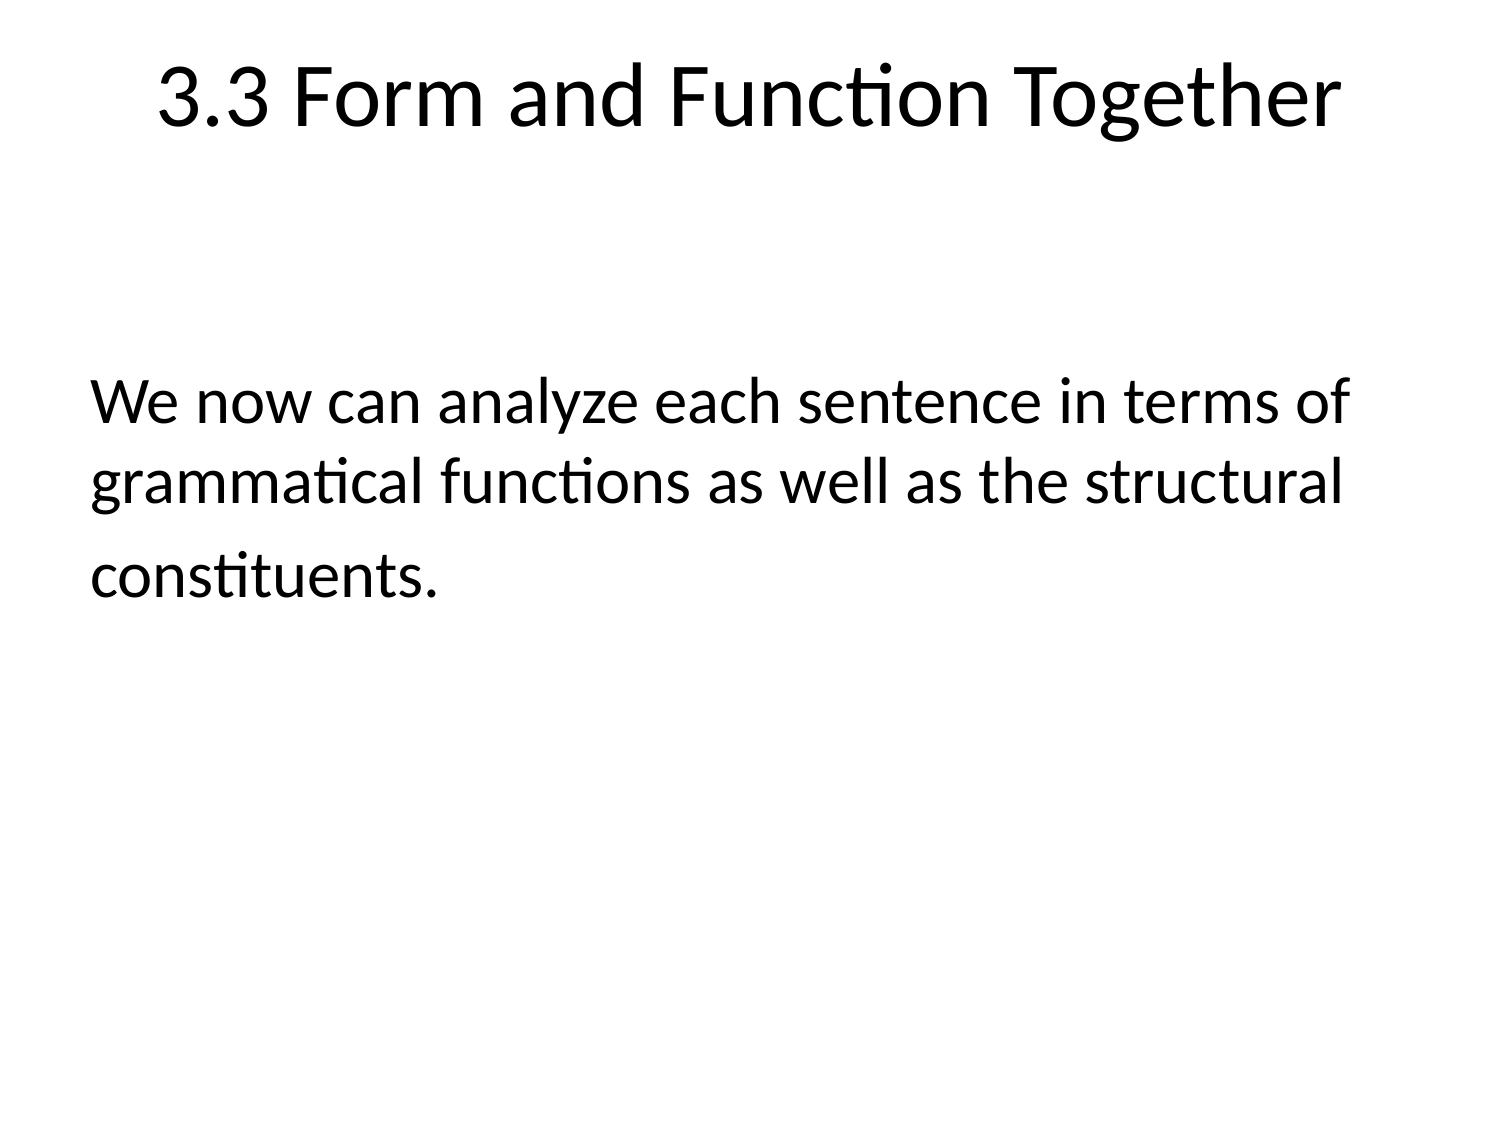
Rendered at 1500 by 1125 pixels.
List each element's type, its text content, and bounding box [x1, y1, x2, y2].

title 3.3 Form and Function Together [75, 24, 1425, 155]
list We now can analyze each sentence in terms of grammatical functions as well as the structural constituents. [75, 162, 1425, 1075]
